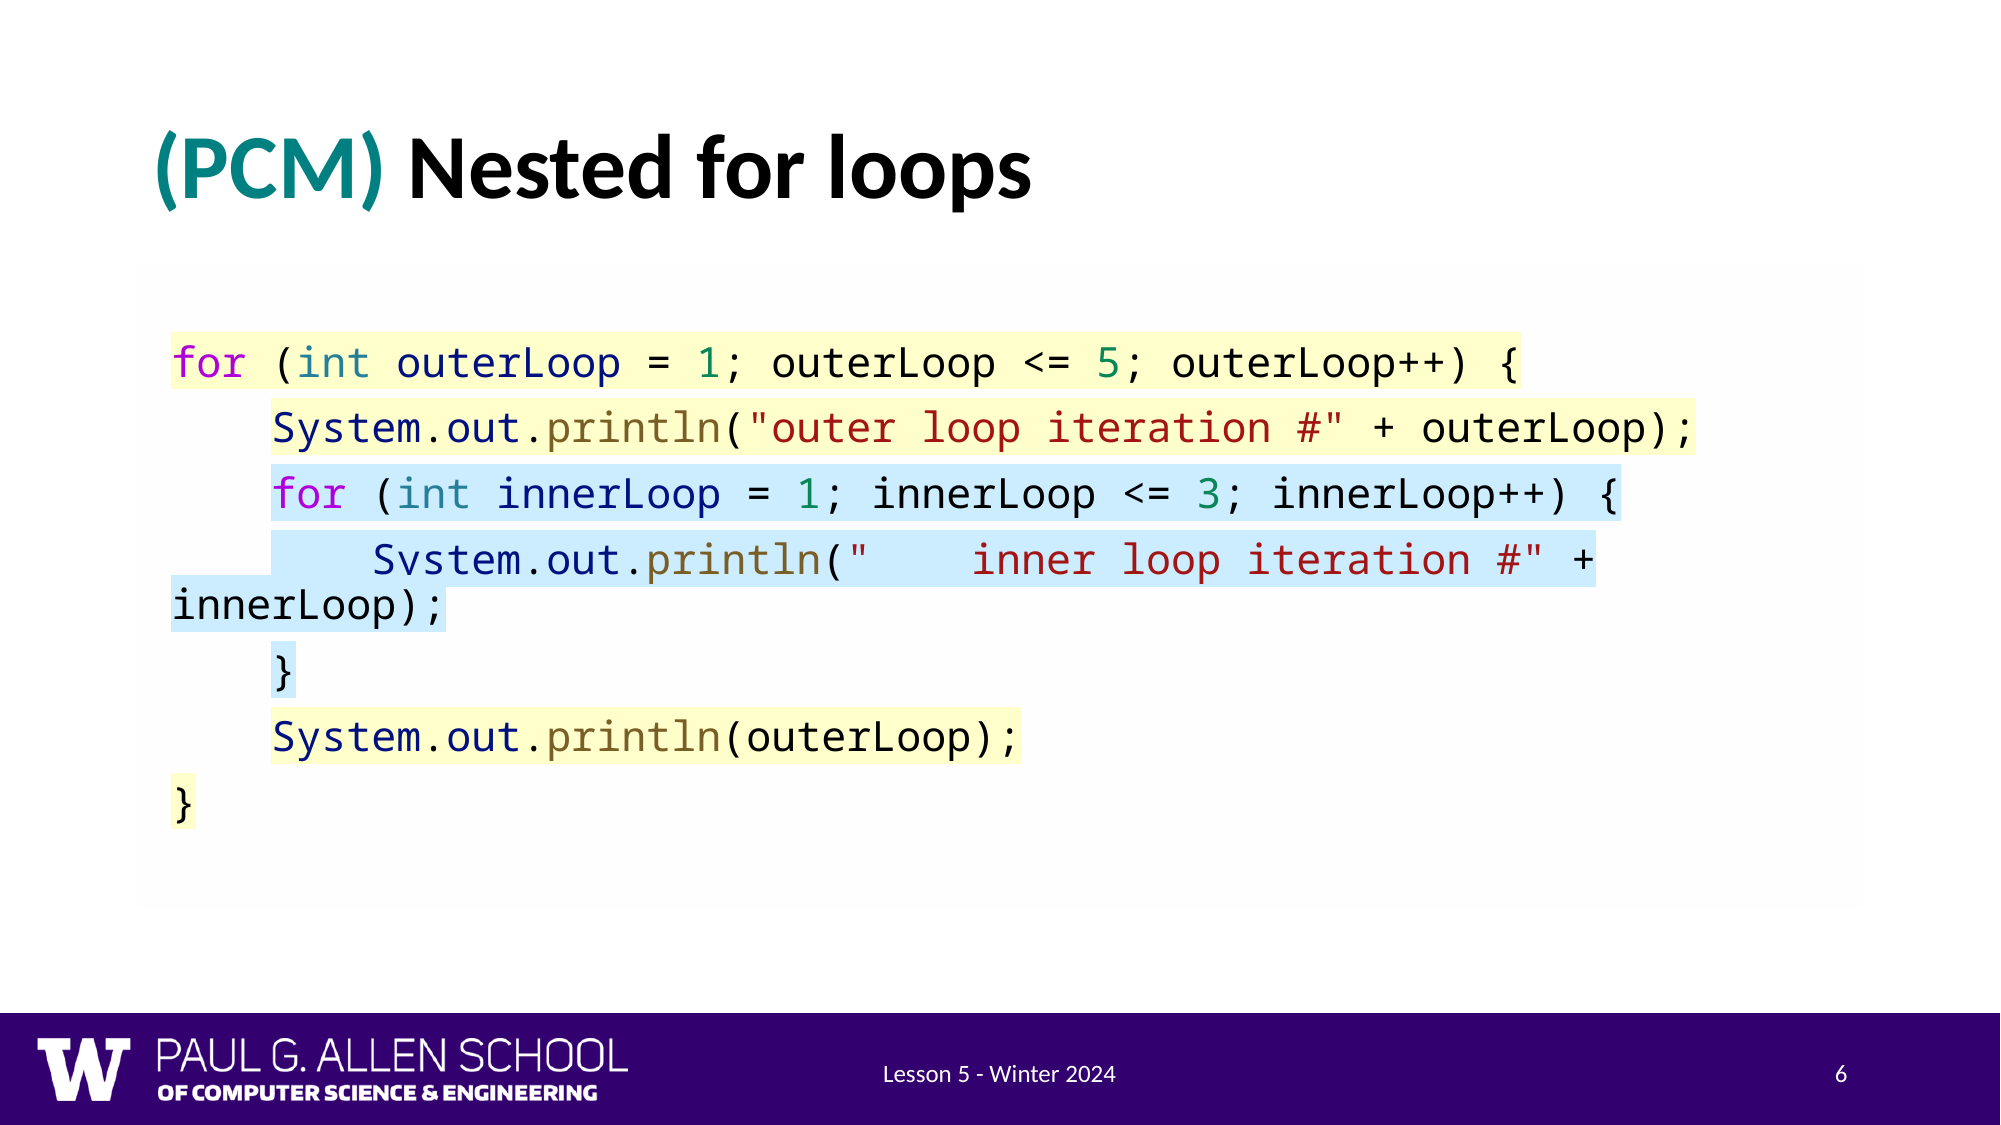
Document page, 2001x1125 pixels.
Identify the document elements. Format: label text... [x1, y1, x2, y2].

footer Lesson 5 - Winter 2024 [662, 1042, 1338, 1103]
slide_number 6 [1412, 1042, 1863, 1103]
picture [0, 1013, 2000, 1125]
list for (int outerLoop = 1; outerLoop <= 5; outerLoop++) { System.out.println("outer loop iteration #" + outerLoop); for (int innerLoop = 1; innerLoop <= 3; innerLoop++) { System.out.println(" inner loop iteration #" + innerLoop); } System.out.println(outerLoop); } [137, 264, 1863, 910]
title (PCM) Nested for loops [137, 59, 1863, 264]
